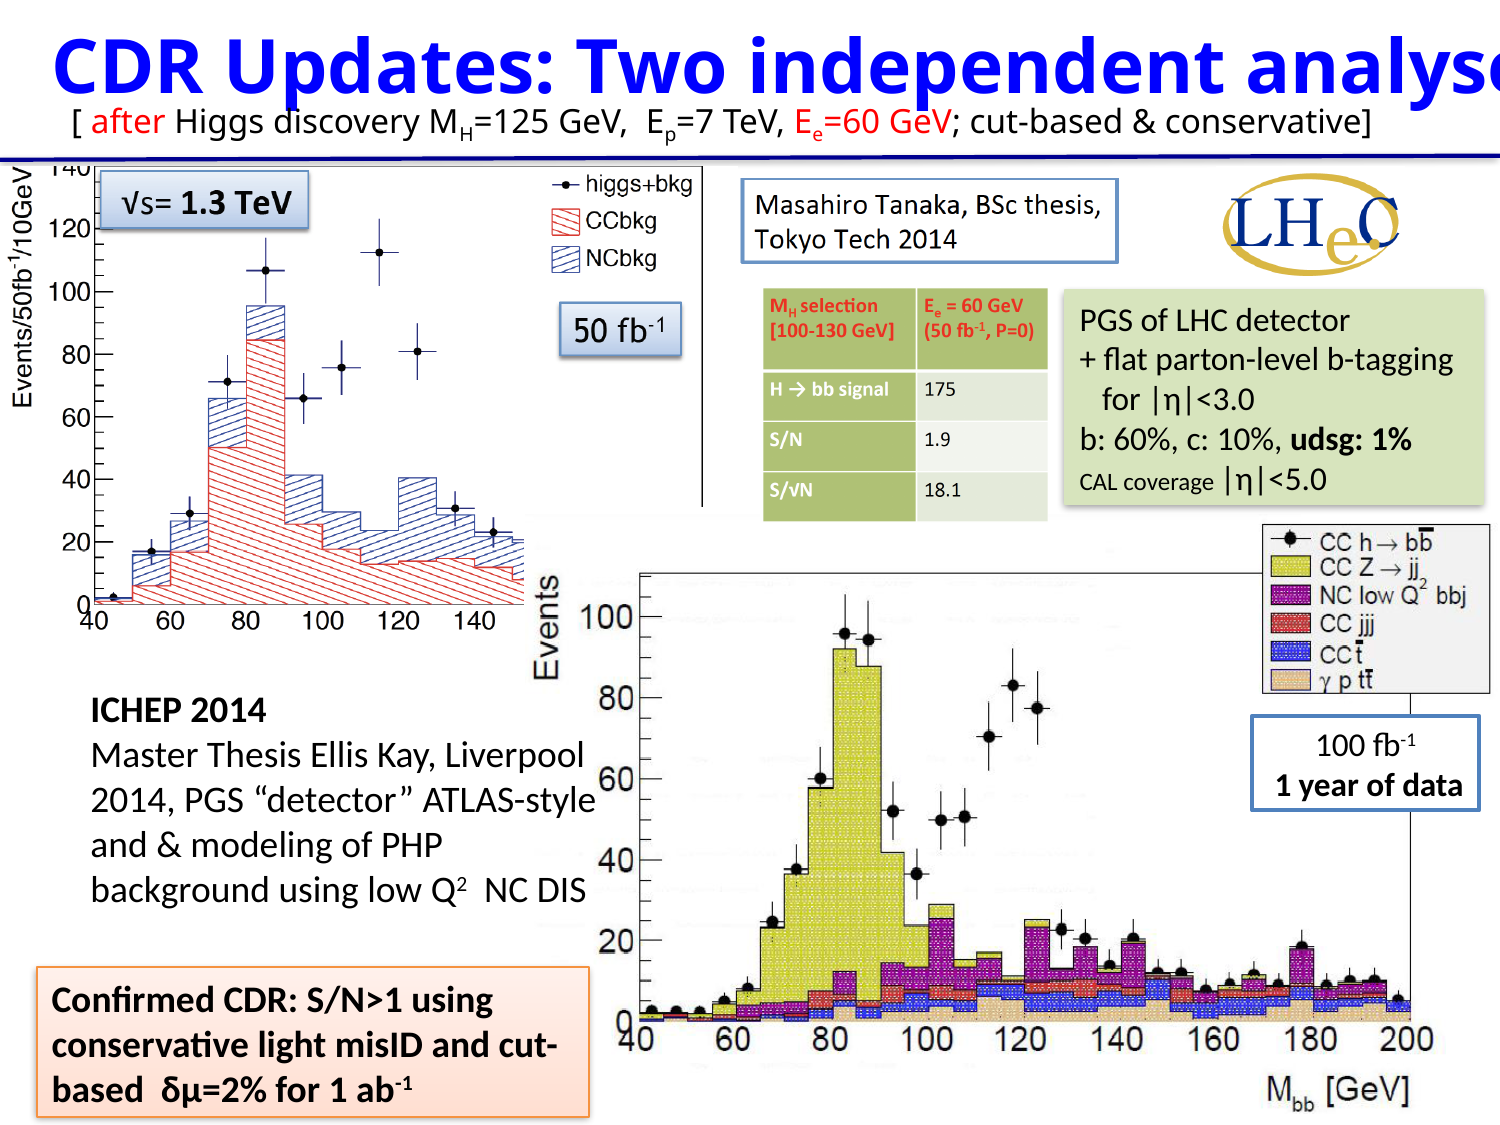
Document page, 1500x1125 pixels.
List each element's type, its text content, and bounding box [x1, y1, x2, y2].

picture [1216, 166, 1405, 284]
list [0, 166, 738, 648]
text_box [ after Higgs discovery MH=125 GeV, Ep=7 TeV, Ee=60 GeV; cut-based & conservative] [56, 92, 1397, 153]
text_box PGS of LHC detector + flat parton-level b-tagging for |η|<3.0 b: 60%, c: 10%, udsg: 1% CAL coverage |η|<5.0 [1064, 289, 1484, 505]
title CDR Updates: Two independent analyses [36, 0, 1500, 144]
text_box Confirmed CDR: S/N>1 using conservative light misID and cut-based δμ=2% for 1 ab-1 [36, 966, 519, 1118]
picture [737, 178, 1123, 265]
text_box ICHEP 2014 Master Thesis Ellis Kay, Liverpool 2014, PGS “detector” ATLAS-style and & modeling of PHP background using low Q2 NC DIS [75, 677, 519, 918]
picture [524, 286, 1500, 1122]
